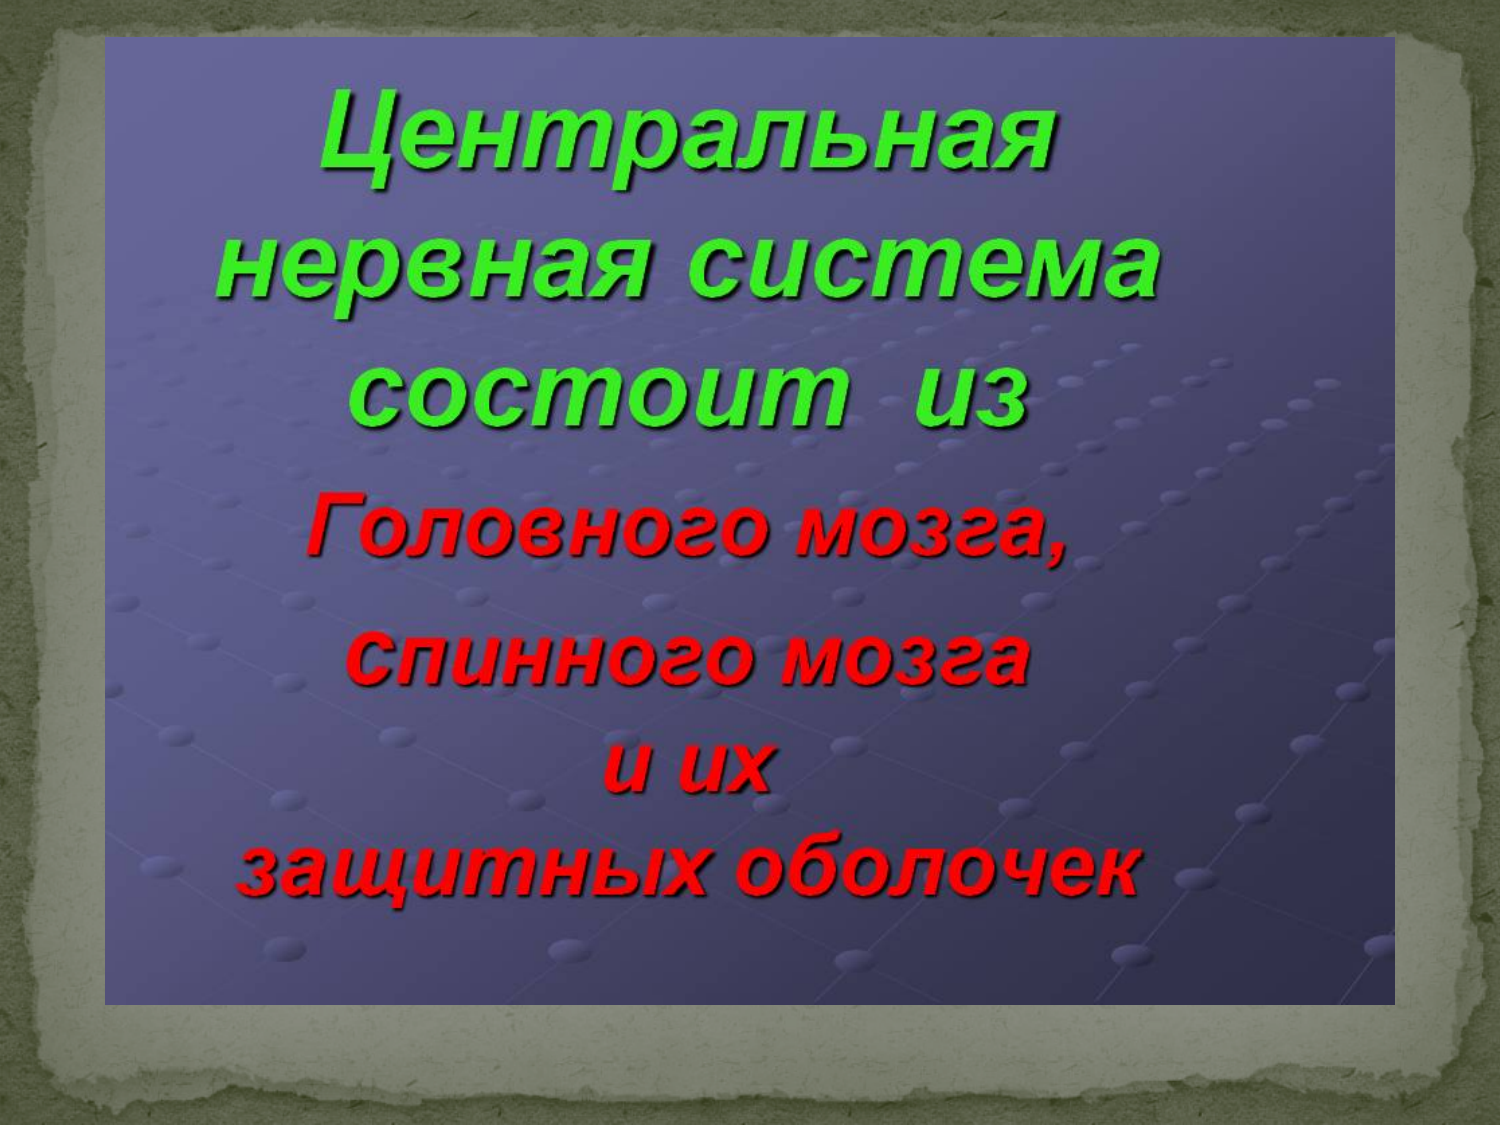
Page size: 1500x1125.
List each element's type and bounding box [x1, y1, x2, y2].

list [108, 41, 1393, 1002]
